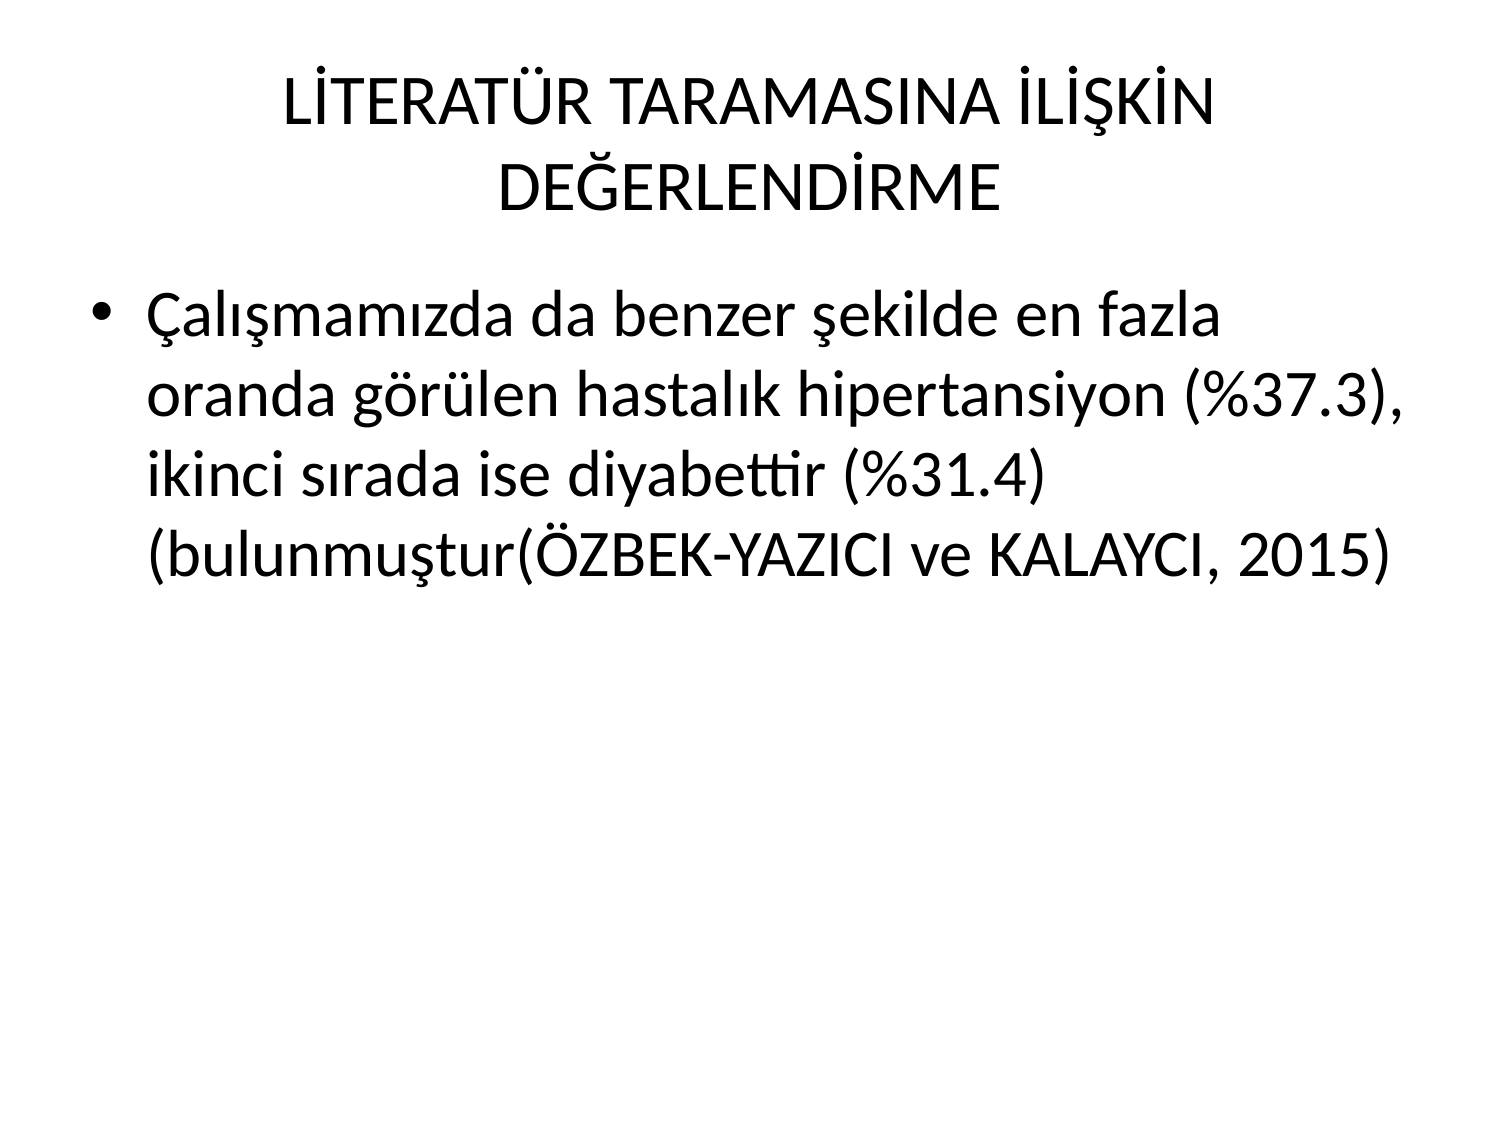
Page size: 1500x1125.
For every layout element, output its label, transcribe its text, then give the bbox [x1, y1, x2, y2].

list Çalışmamızda da benzer şekilde en fazla oranda görülen hastalık hipertansiyon (%37.3), ikinci sırada ise diyabettir (%31.4)(bulunmuştur(ÖZBEK-YAZICI ve KALAYCI, 2015) [75, 262, 1425, 1005]
title LİTERATÜR TARAMASINA İLİŞKİN DEĞERLENDİRME [75, 45, 1425, 233]
